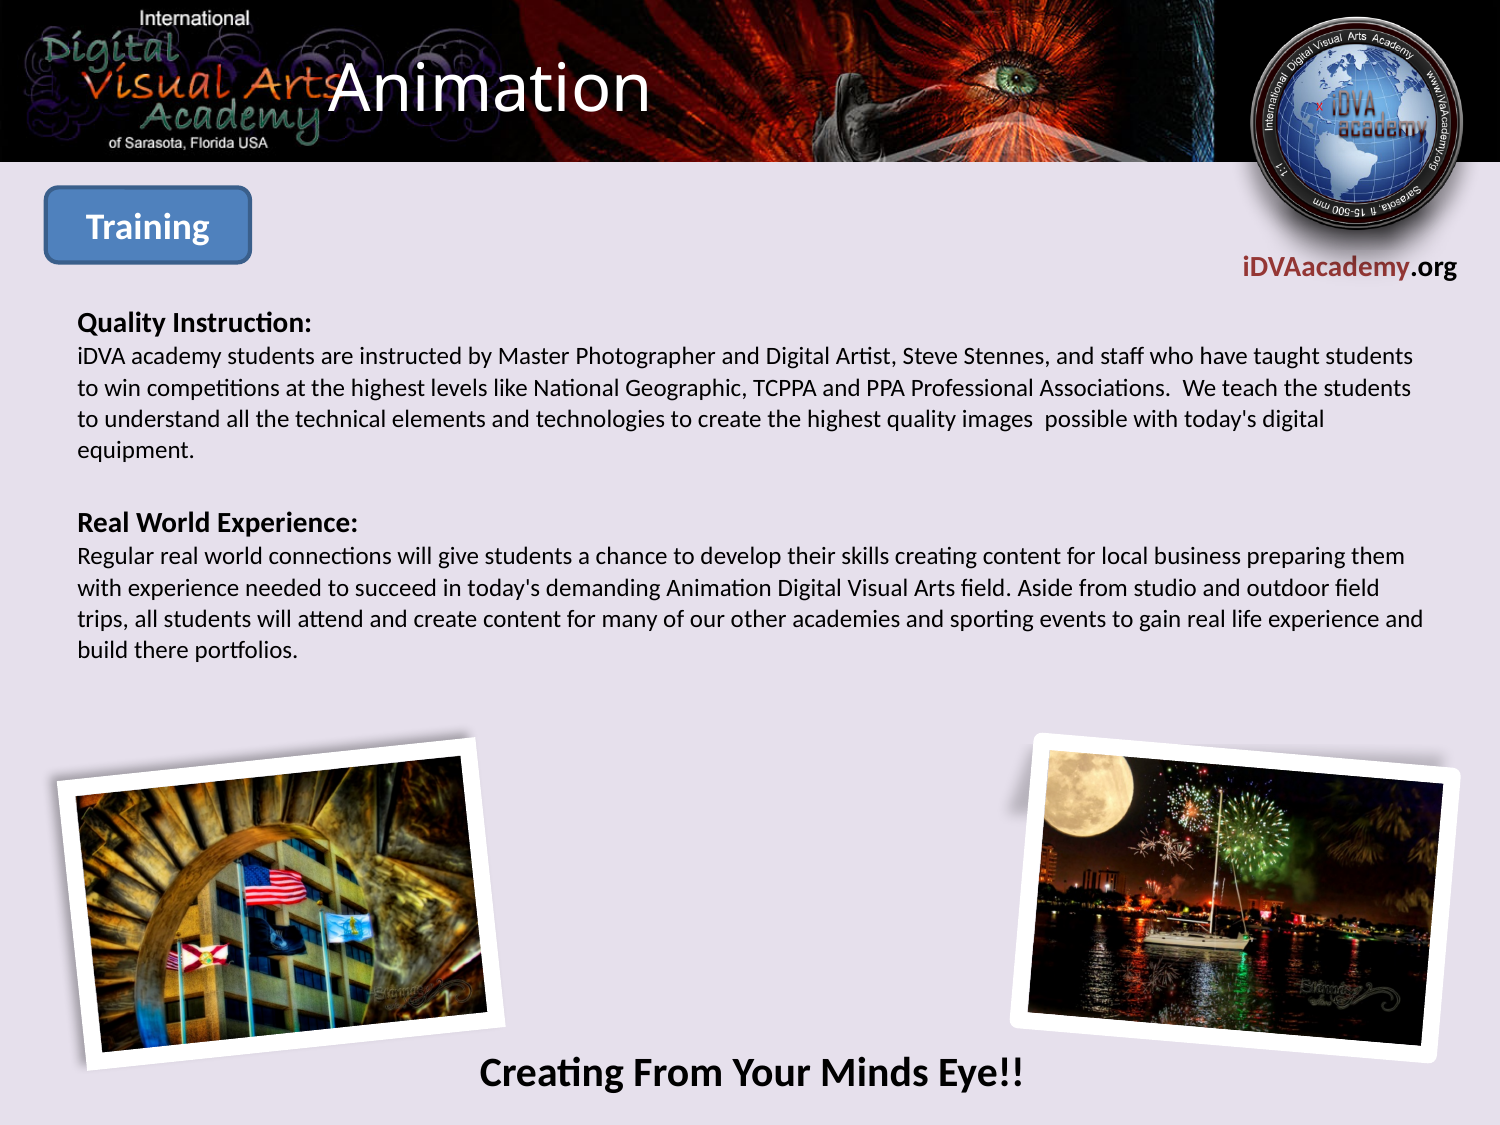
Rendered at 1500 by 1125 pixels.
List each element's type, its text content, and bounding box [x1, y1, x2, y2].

picture [76, 756, 487, 1052]
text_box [0, 0, 1500, 292]
text_box Quality Instruction: iDVA academy students are instructed by Master Photographer and Digital Artist, Steve Stennes, and staff who have taught students to win competitions at the highest levels like National Geographic, TCPPA and PPA Professional Associations. We teach the students to understand all the technical elements and technologies to create the highest quality images possible with today's digital equipment. Real World Experience: Regular real world connections will give students a chance to develop their skills creating content for local business preparing them with experience needed to succeed in today's demanding Animation Digital Visual Arts field. Aside from studio and outdoor field trips, all students will attend and create content for many of our other academies and sporting events to gain real life experience and build there portfolios. [62, 300, 1450, 703]
picture [1028, 751, 1443, 1045]
text_box Creating From Your Minds Eye!! [464, 1037, 1040, 1103]
